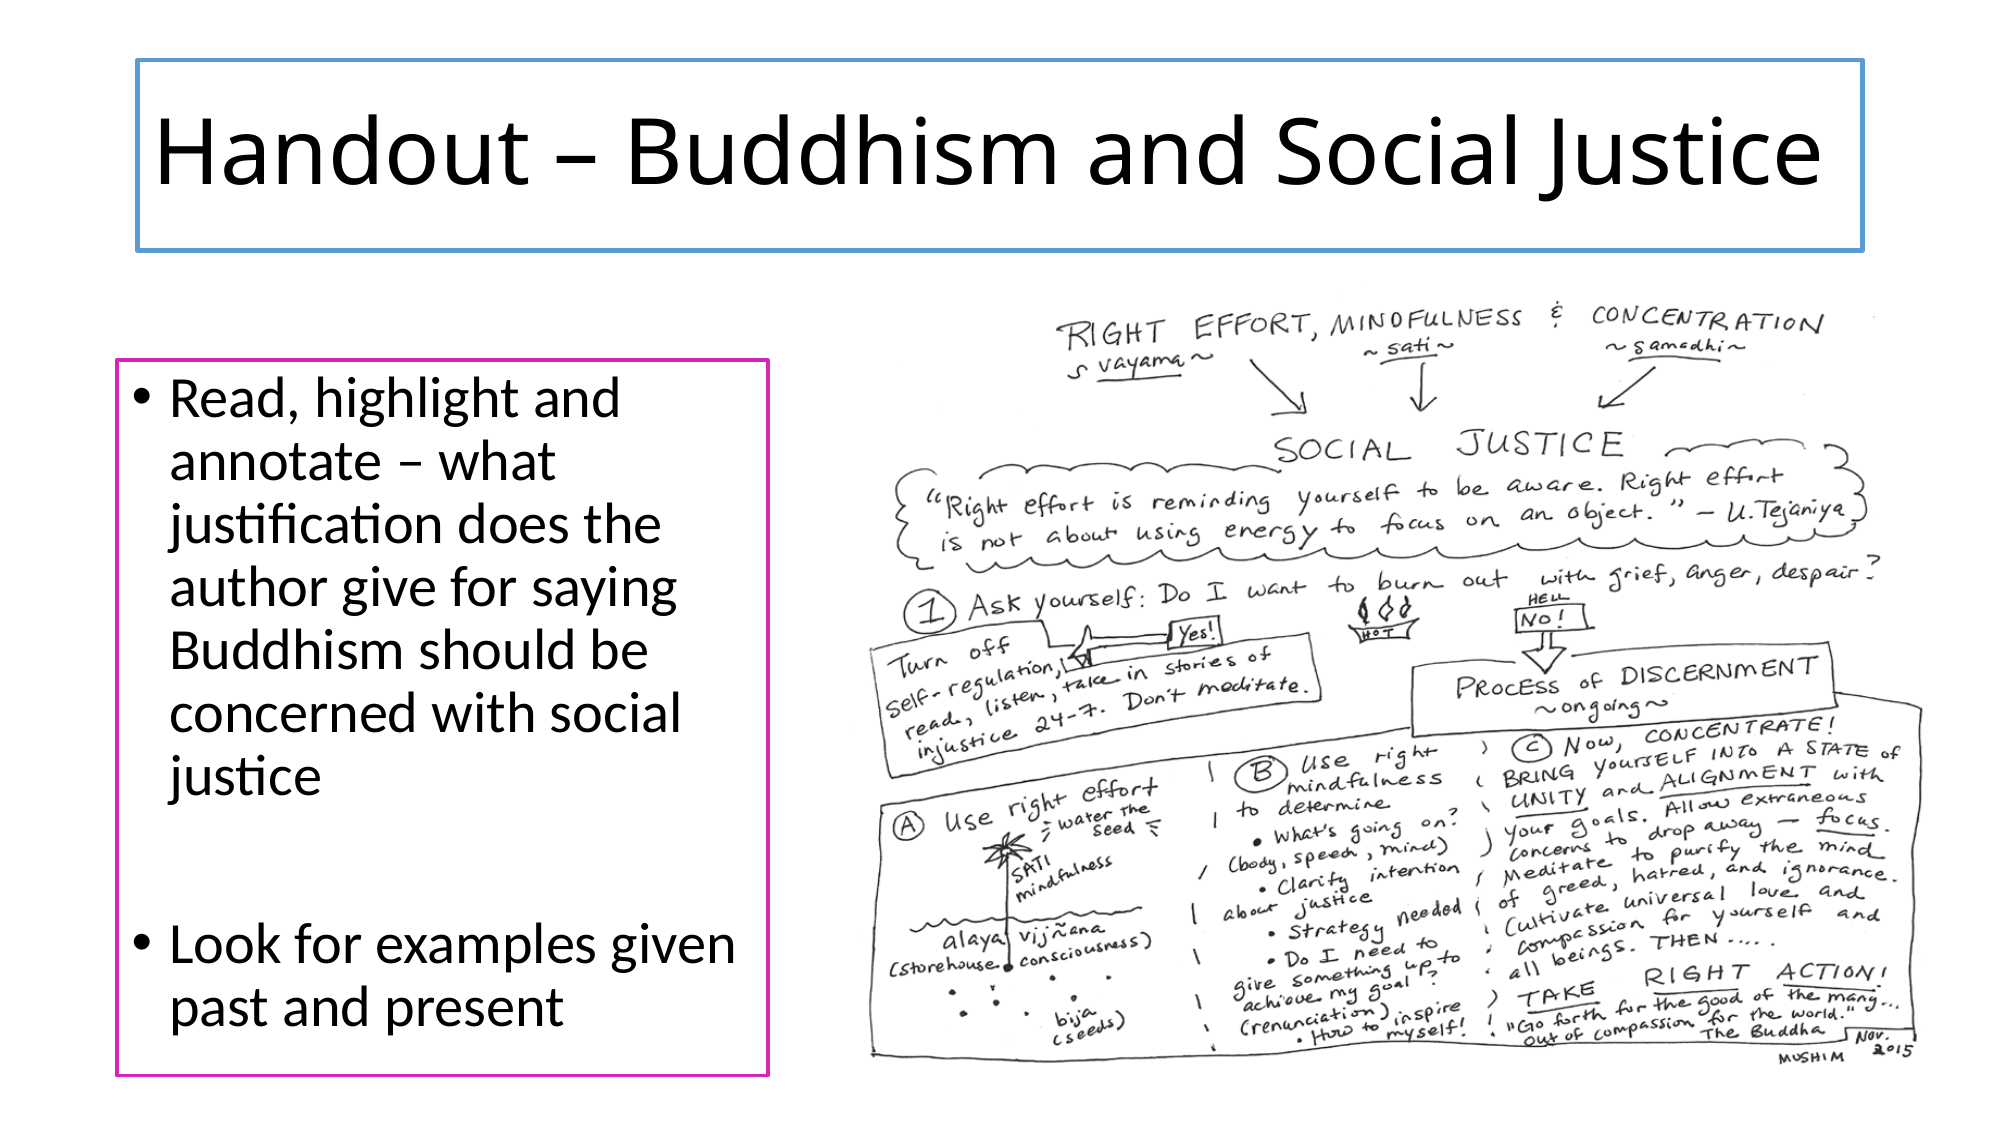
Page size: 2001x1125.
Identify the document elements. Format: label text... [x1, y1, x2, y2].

list Read, highlight and annotate – what justification does the author give for saying Buddhism should be concerned with social justice Look for examples given past and present [116, 360, 768, 1076]
picture [828, 283, 1943, 1076]
title Handout – Buddhism and Social Justice [137, 59, 1863, 251]
